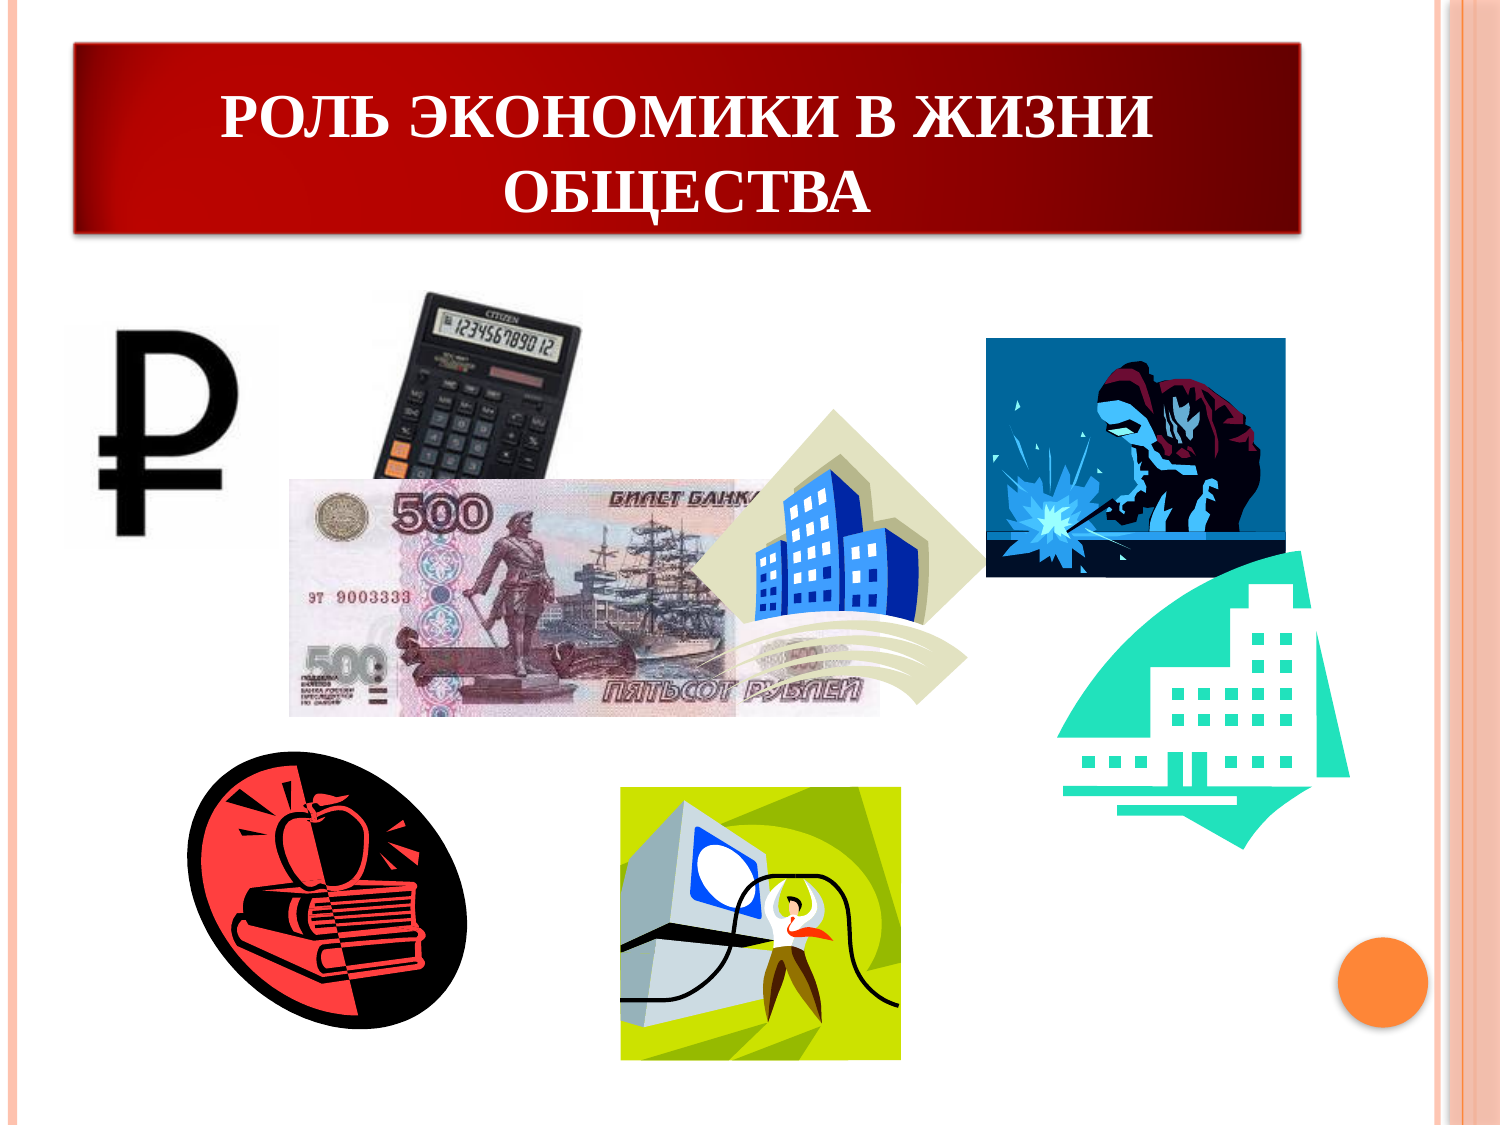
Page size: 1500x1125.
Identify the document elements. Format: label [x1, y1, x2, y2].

picture [182, 751, 471, 1030]
picture [619, 786, 902, 1061]
text_box [63, 36, 1312, 248]
picture [52, 290, 1351, 851]
